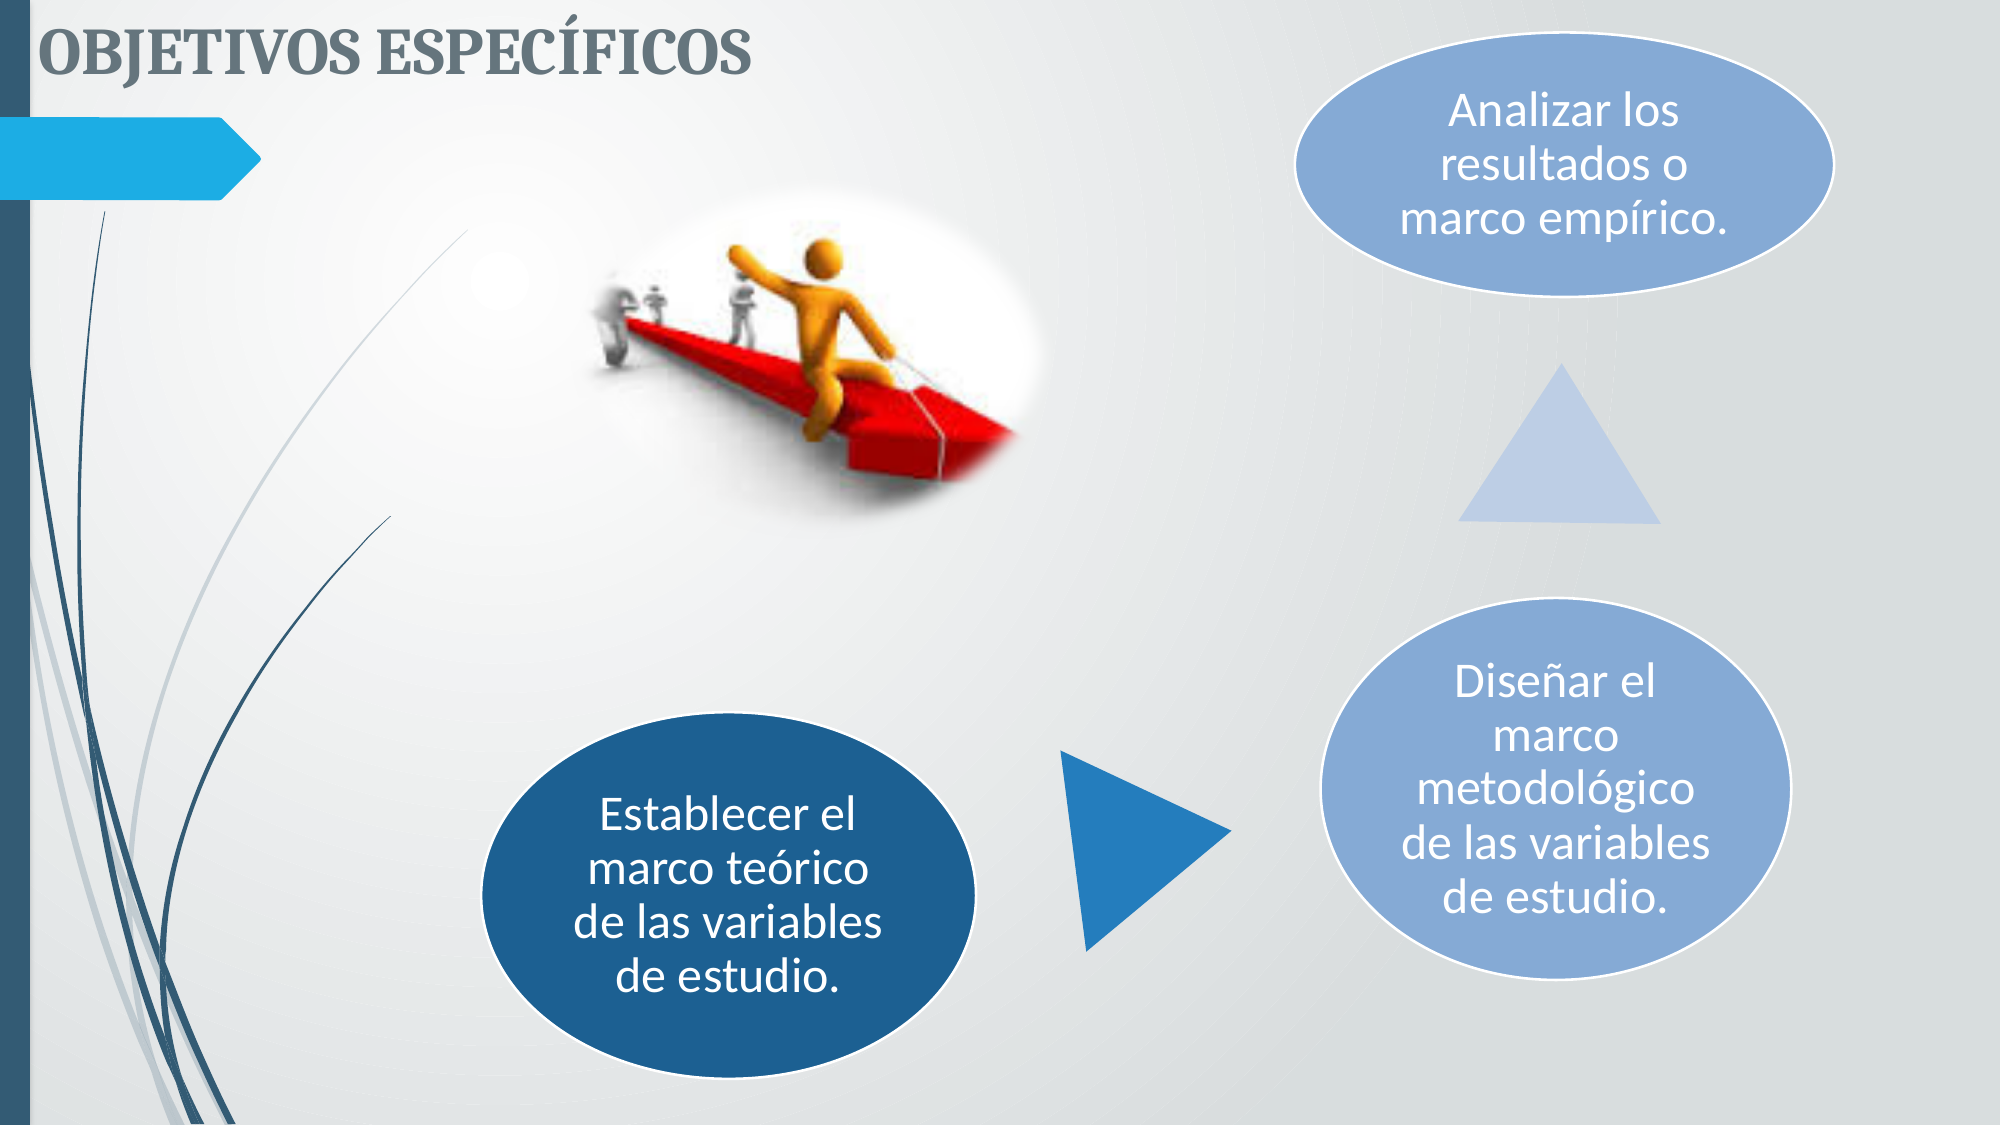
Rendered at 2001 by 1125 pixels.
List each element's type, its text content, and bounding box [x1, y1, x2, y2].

title OBJETIVOS ESPECÍFICOS [23, 0, 936, 96]
picture [569, 170, 1061, 540]
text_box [253, 30, 2000, 1080]
